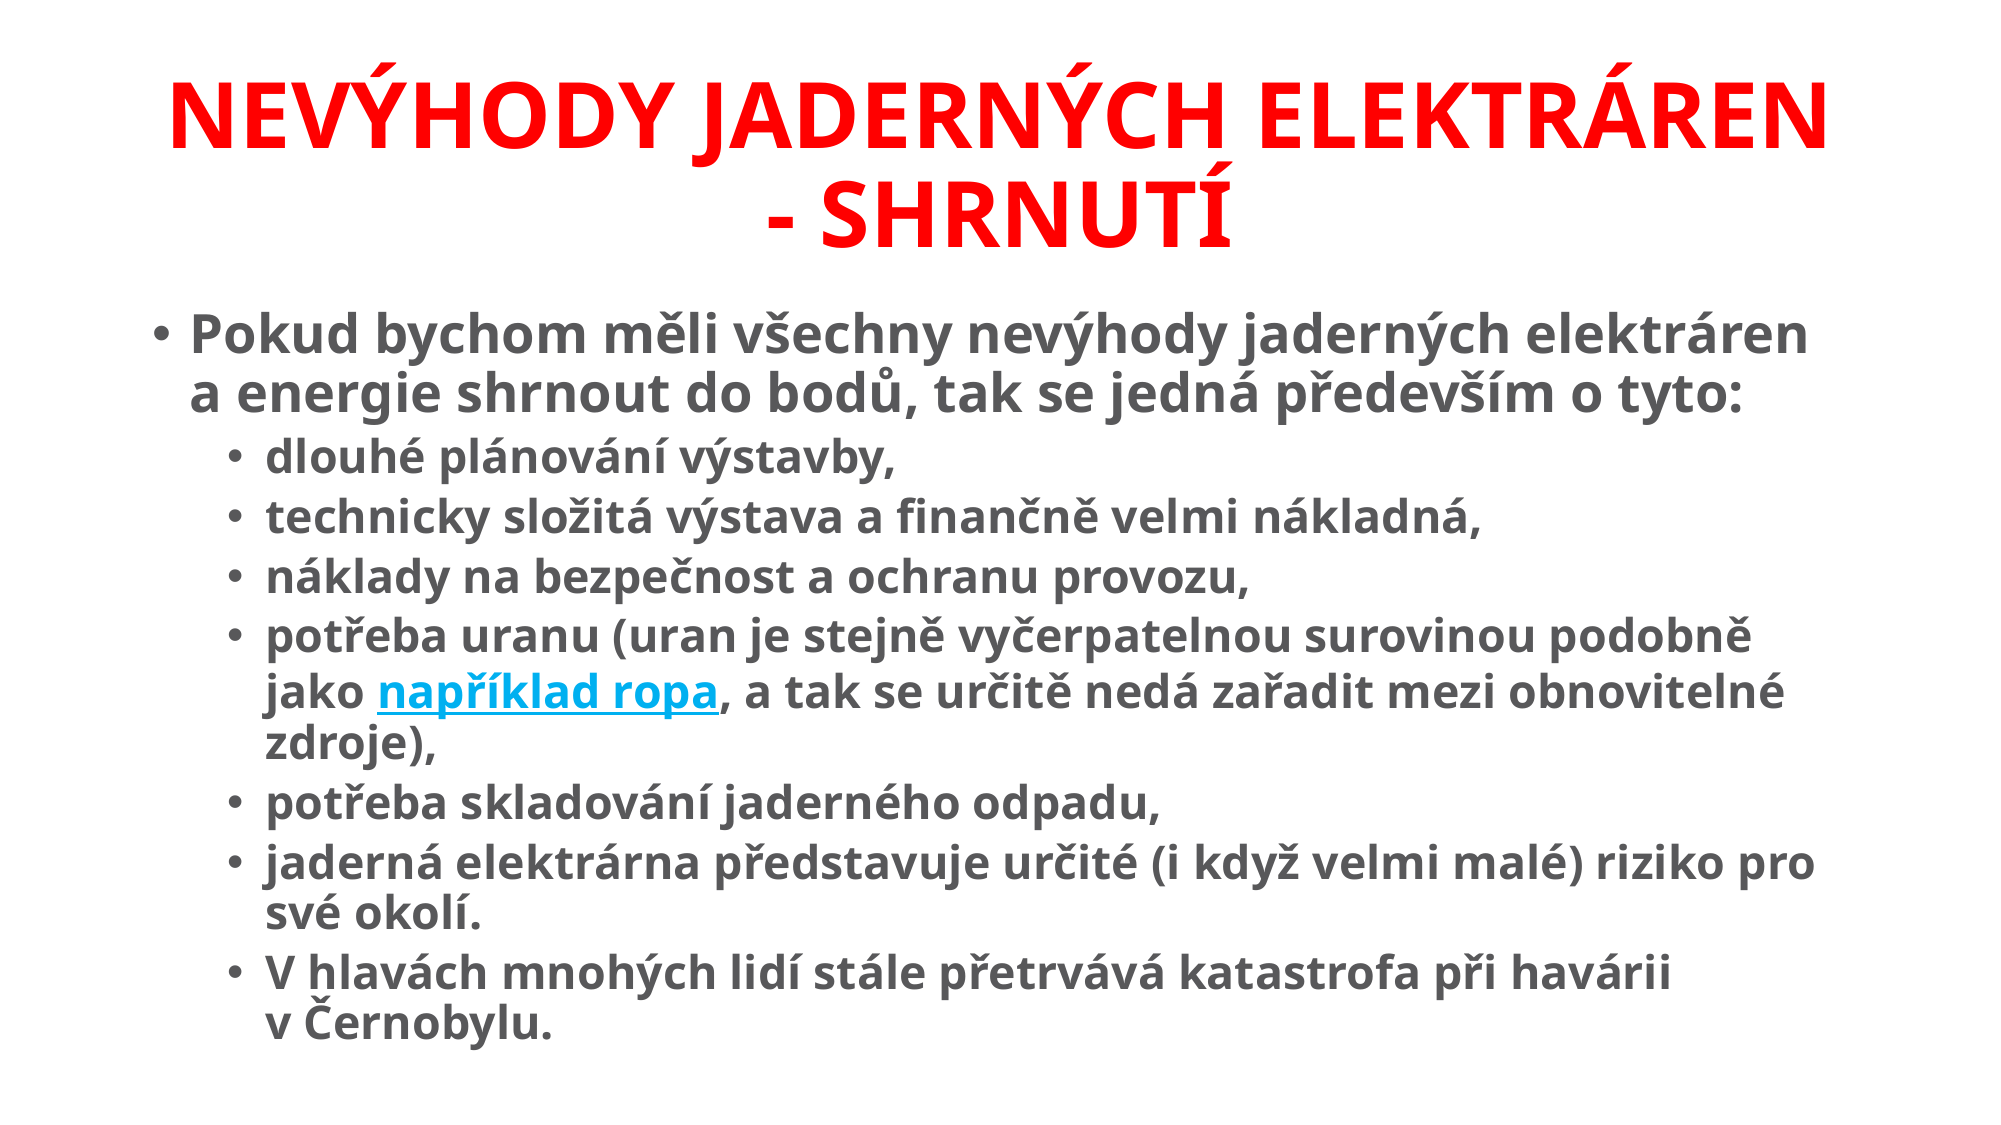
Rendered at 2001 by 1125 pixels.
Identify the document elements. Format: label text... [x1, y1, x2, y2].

title NEVÝHODY JADERNÝCH ELEKTRÁREN - SHRNUTÍ [137, 59, 1863, 278]
list Pokud bychom měli všechny nevýhody jaderných elektráren a energie shrnout do bodů, tak se jedná především o tyto: dlouhé plánování výstavby, technicky složitá výstava a finančně velmi nákladná, náklady na bezpečnost a ochranu provozu, potřeba uranu (uran je stejně vyčerpatelnou surovinou podobně jako například ropa, a tak se určitě nedá zařadit mezi obnovitelné zdroje), potřeba skladování jaderného odpadu, jaderná elektrárna představuje určité (i když velmi malé) riziko pro své okolí. V hlavách mnohých lidí stále přetrvává katastrofa při havárii v Černobylu. [137, 299, 1863, 1066]
